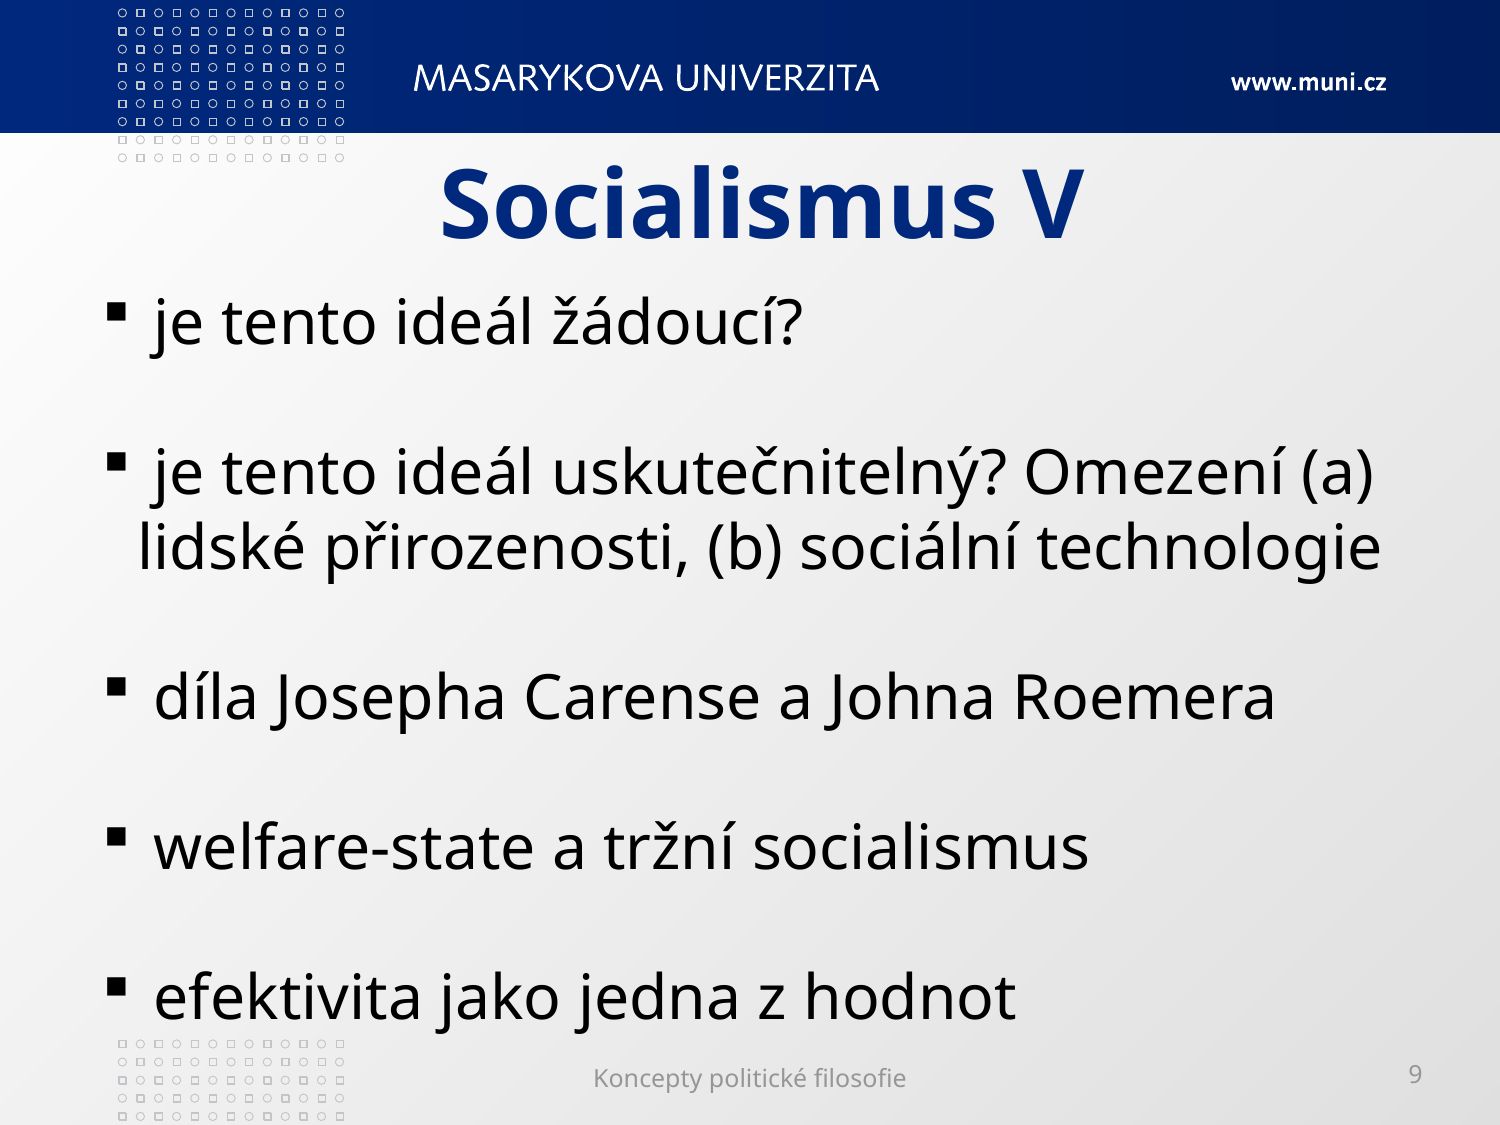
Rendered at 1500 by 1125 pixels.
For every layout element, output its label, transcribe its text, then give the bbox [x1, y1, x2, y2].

text_box je tento ideál žádoucí? je tento ideál uskutečnitelný? Omezení (a) lidské přirozenosti, (b) sociální technologie díla Josepha Carense a Johna Roemera welfare-state a tržní socialismus efektivita jako jedna z hodnot [87, 200, 1438, 1040]
title Socialismus V [87, 151, 1438, 200]
slide_number 9 [1124, 1040, 1438, 1101]
footer Koncepty politické filosofie [419, 1040, 1081, 1101]
